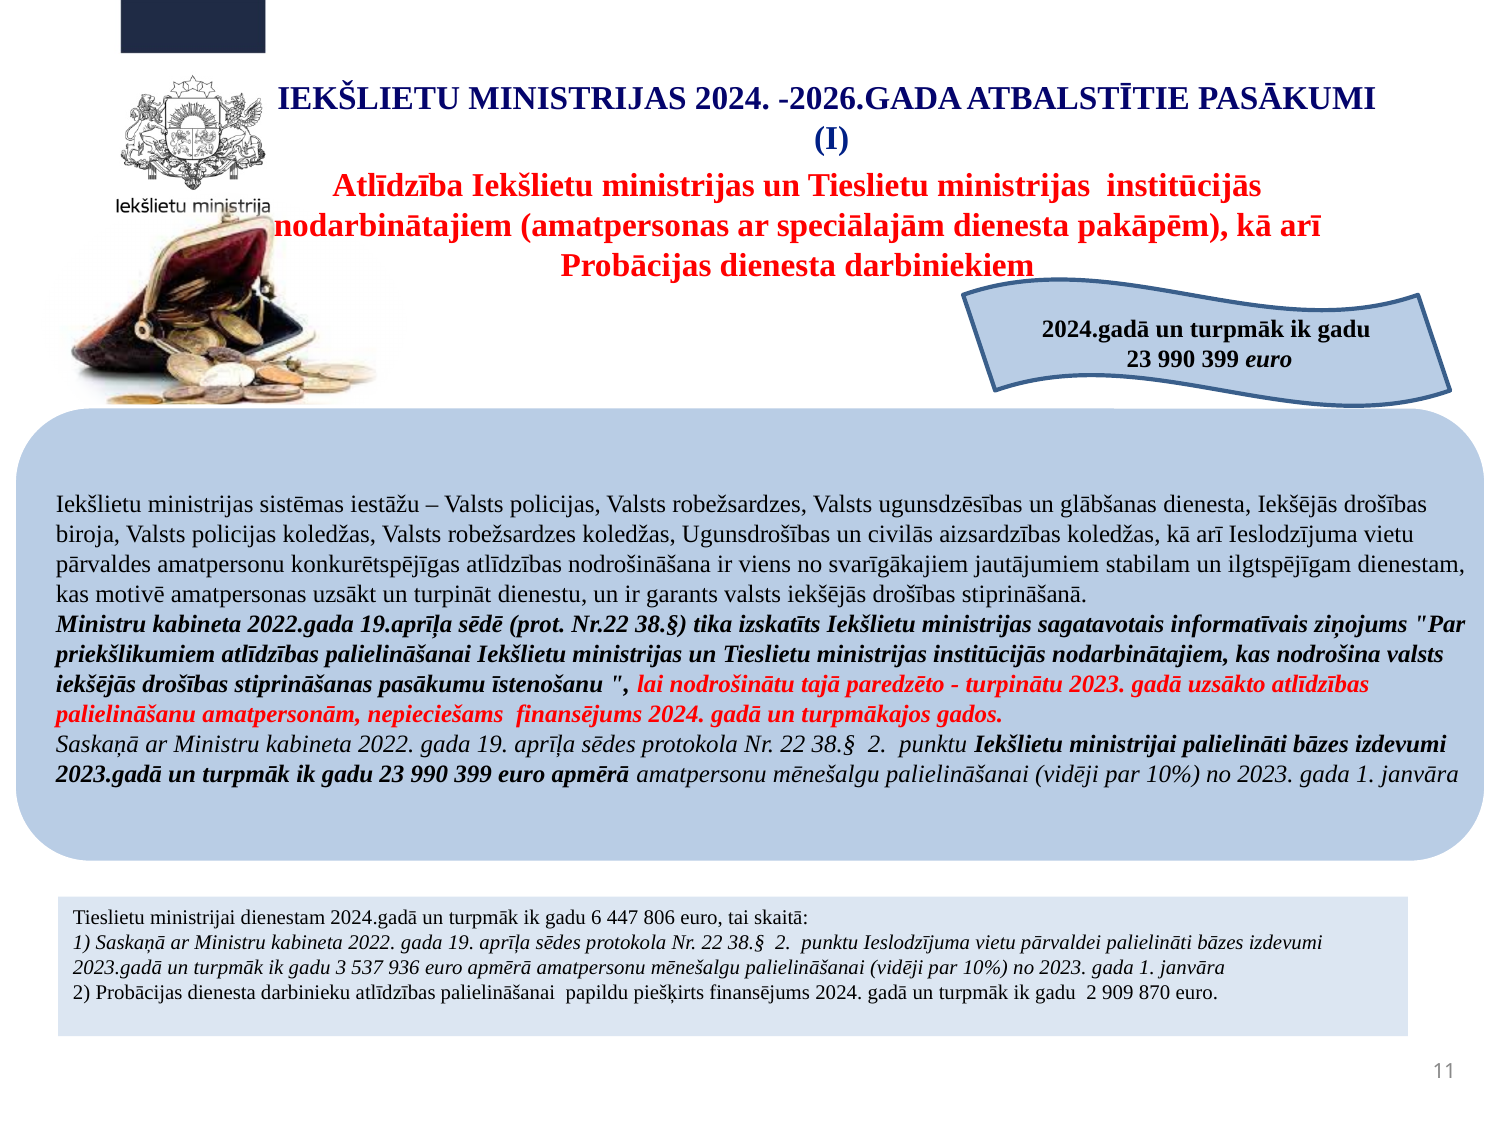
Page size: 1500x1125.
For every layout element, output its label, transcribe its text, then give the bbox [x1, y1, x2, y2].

slide_number 11 [1408, 1046, 1472, 1097]
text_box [13, 406, 1487, 863]
picture [37, 0, 411, 406]
text_box Tieslietu ministrijai dienestam 2024.gadā un turpmāk ik gadu 6 447 806 euro, tai skaitā: 1) Saskaņā ar Ministru kabineta 2022. gada 19. aprīļa sēdes protokola Nr. 22 38.§ 2. punktu Ieslodzījuma vietu pārvaldei palielināti bāzes izdevumi 2023.gadā un turpmāk ik gadu 3 537 936 euro apmērā amatpersonu mēnešalgu palielināšanai (vidēji par 10%) no 2023. gada 1. janvāra 2) Probācijas dienesta darbinieku atlīdzības palielināšanai papildu piešķirts finansējums 2024. gadā un turpmāk ik gadu 2 909 870 euro. [58, 896, 1408, 1037]
text_box 2024.gadā un turpmāk ik gadu 23 990 399 euro [961, 277, 1453, 404]
title IEKŠLIETU MINISTRIJAS 2024. -2026.GADA ATBALSTĪTIE PASĀKUMI (I) [238, 68, 1426, 161]
text_box Atlīdzība Iekšlietu ministrijas un Tieslietu ministrijas institūcijās nodarbinātajiem (amatpersonas ar speciālajām dienesta pakāpēm), kā arī Probācijas dienesta darbiniekiem [204, 155, 1392, 262]
